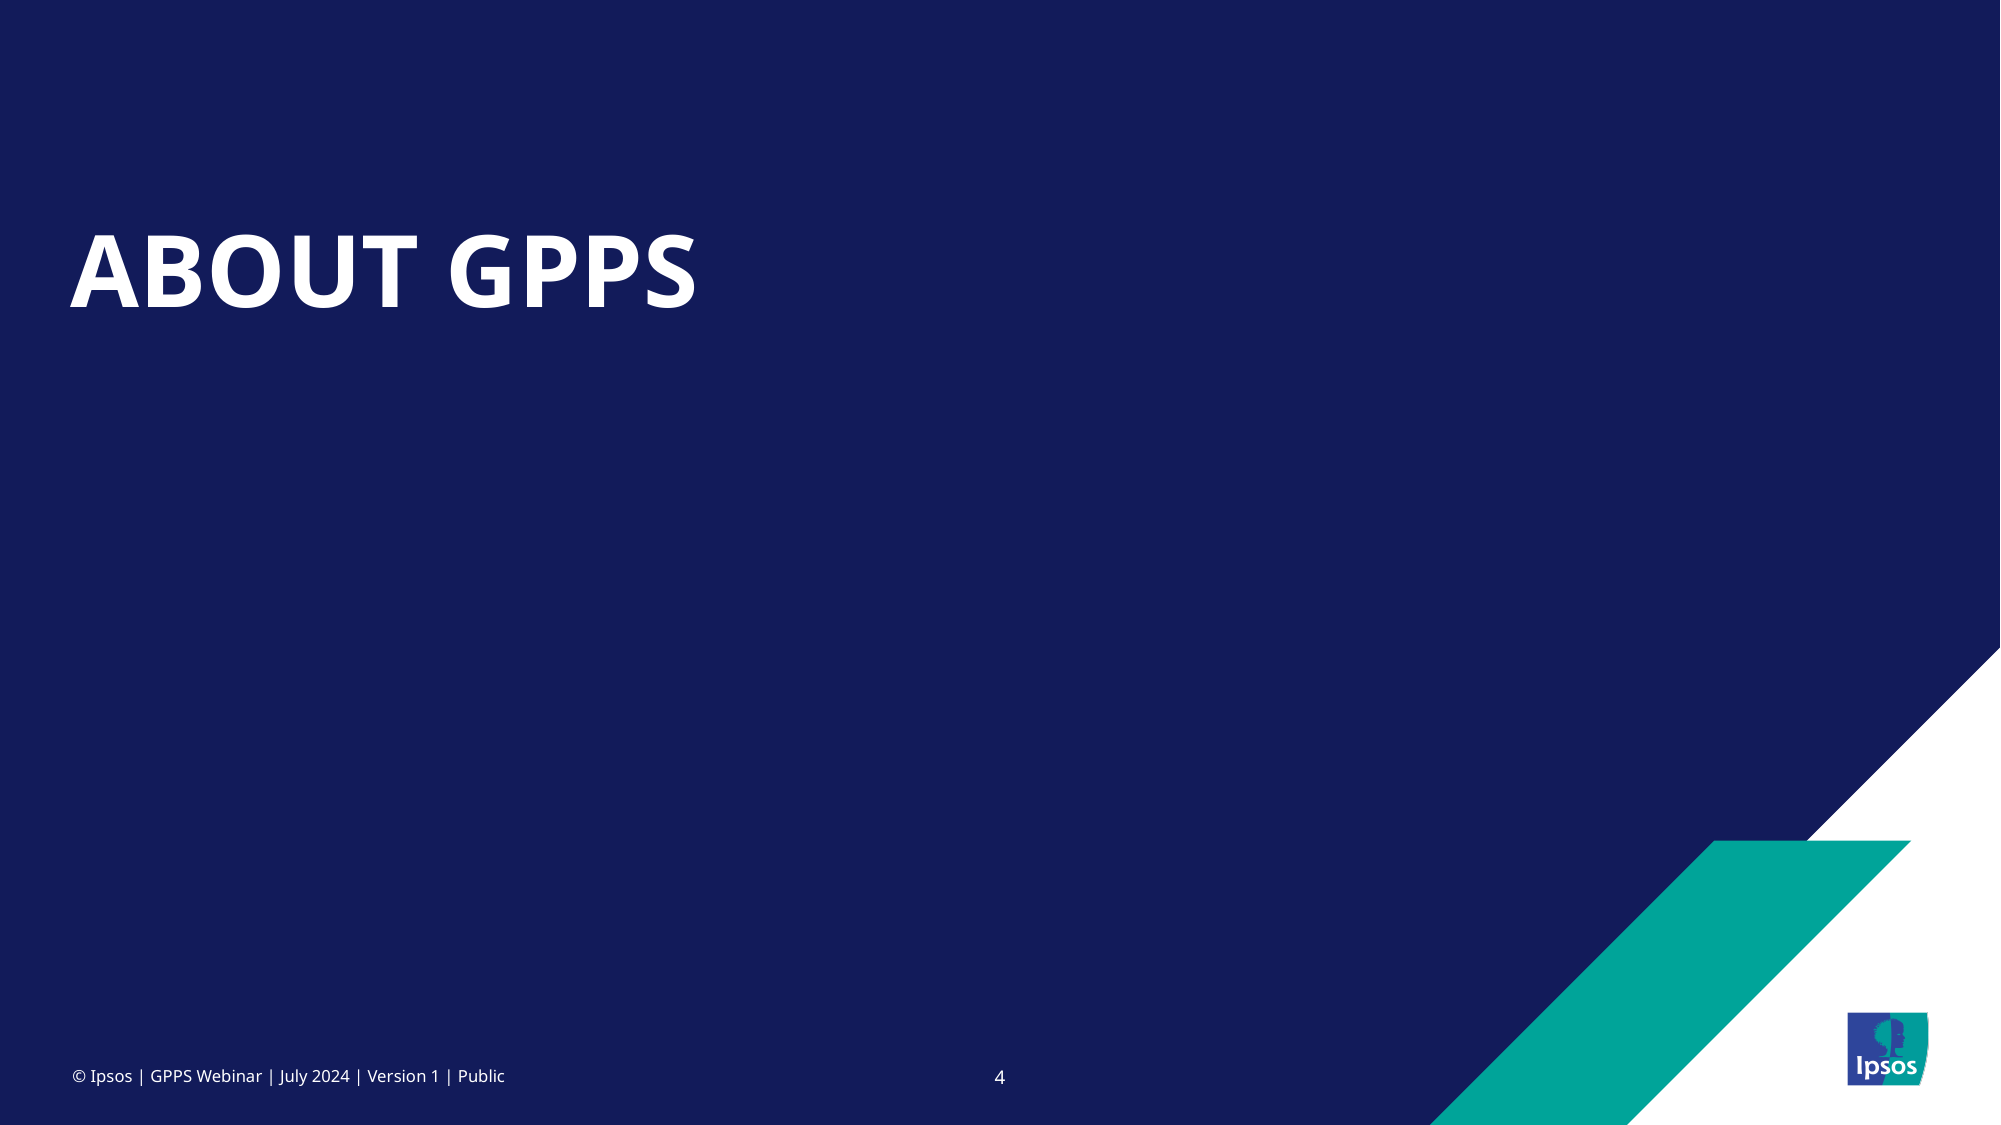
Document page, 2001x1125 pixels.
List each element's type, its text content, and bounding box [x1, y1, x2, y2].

text_box [1428, 839, 1914, 1125]
title About GPPS [70, 221, 1071, 486]
picture [1847, 1012, 1929, 1086]
